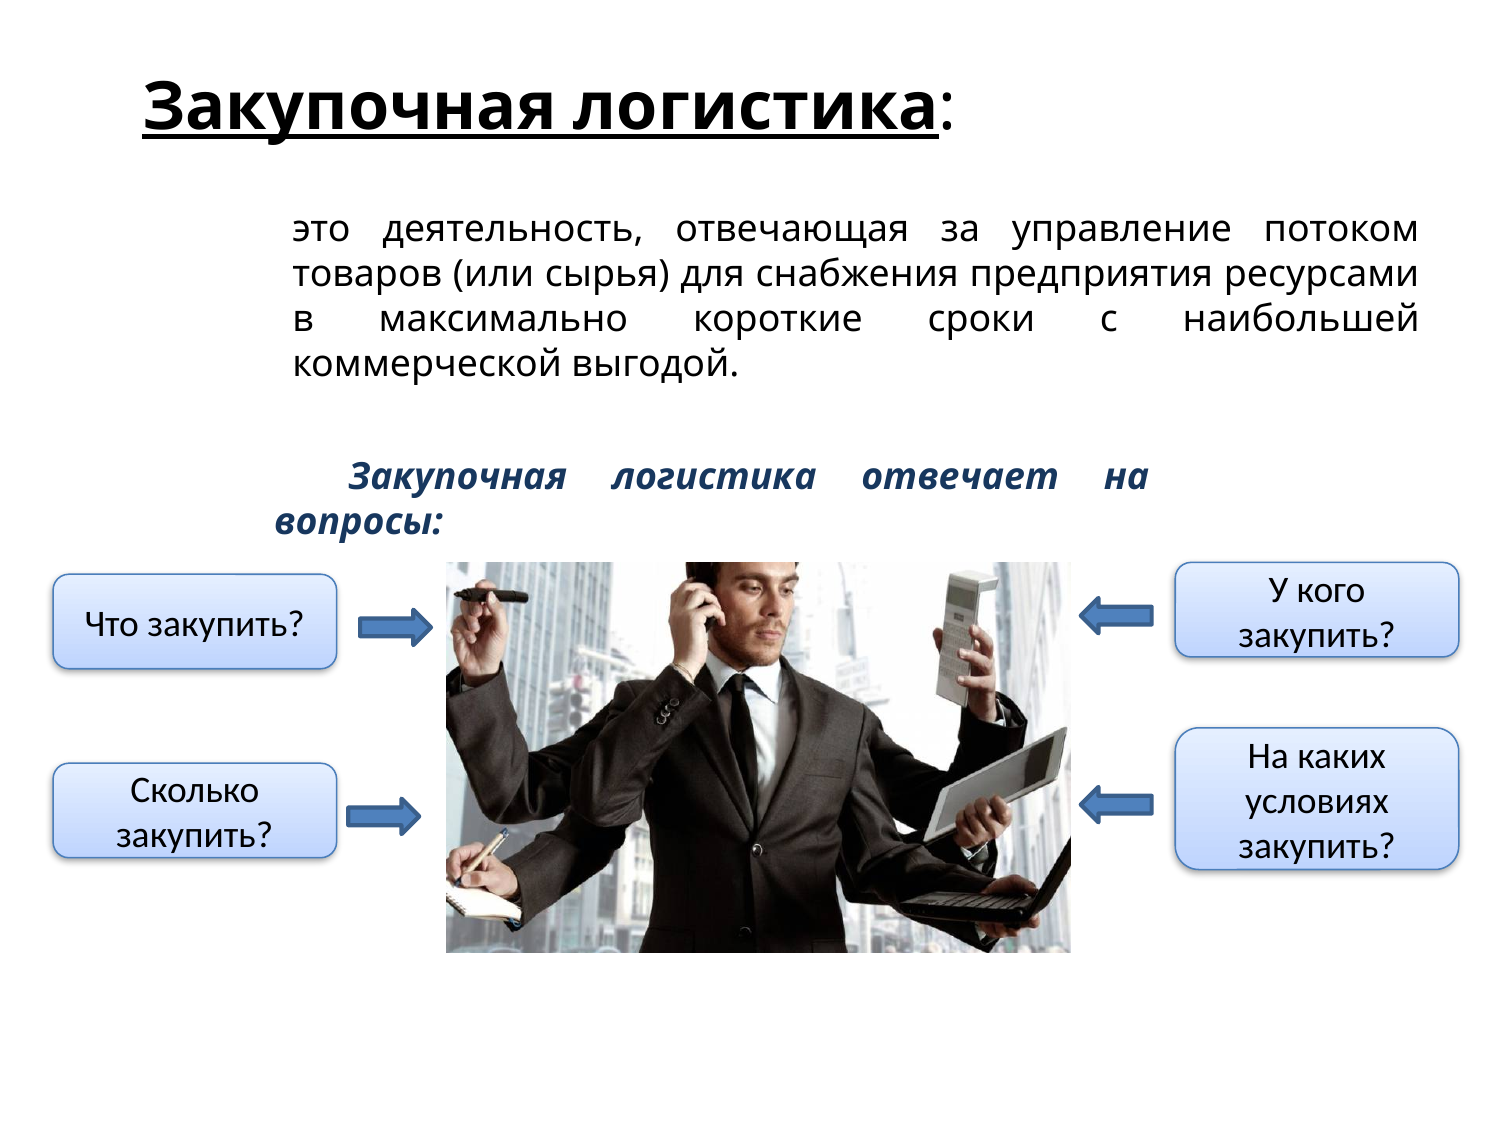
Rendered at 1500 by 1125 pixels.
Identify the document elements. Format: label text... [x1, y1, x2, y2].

text_box Сколько закупить? [52, 762, 338, 859]
text_box На каких условиях закупить? [1174, 727, 1460, 871]
text_box Что закупить? [52, 573, 338, 670]
text_box [1078, 784, 1154, 825]
picture [446, 562, 1071, 953]
text_box Закупочная логистика: [53, 55, 1241, 150]
text_box Закупочная логистика отвечает на вопросы: [259, 444, 1165, 505]
text_box У кого закупить? [1174, 561, 1460, 658]
text_box [1078, 595, 1154, 636]
text_box это деятельность, отвечающая за управление потоком товаров (или сырья) для снабжения предприятия ресурсами в максимально короткие сроки с наибольшей коммерческой выгодой. [277, 196, 1435, 391]
text_box [346, 796, 422, 837]
text_box [358, 607, 434, 648]
